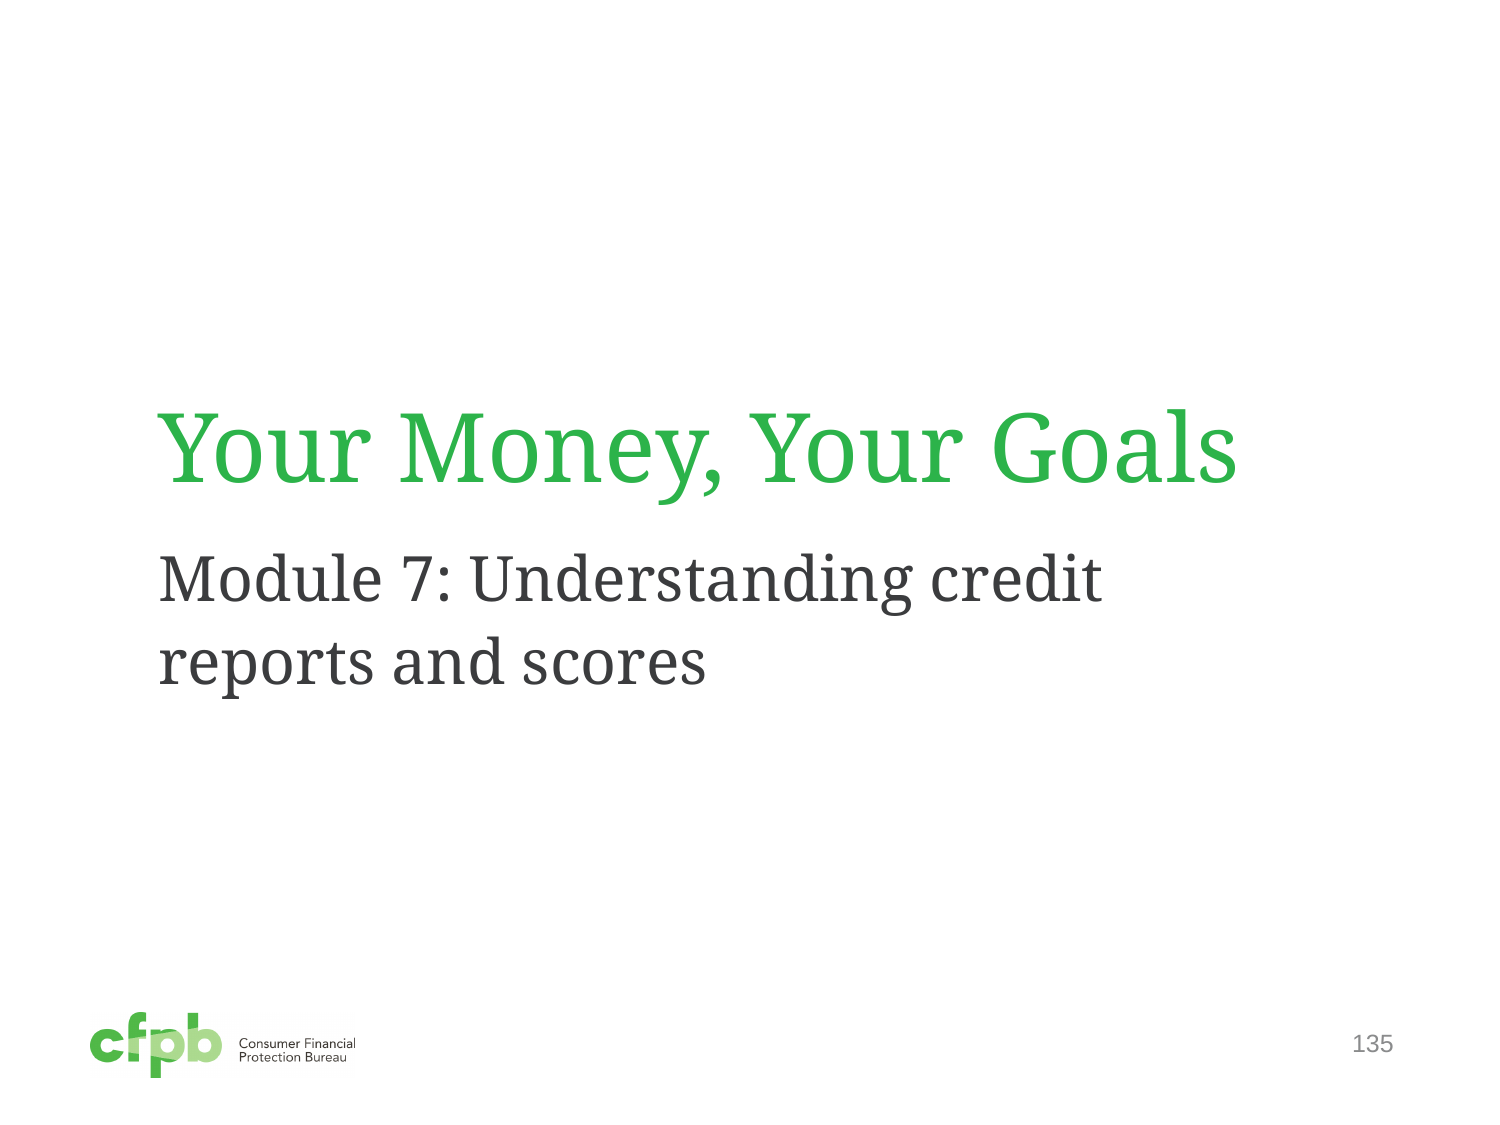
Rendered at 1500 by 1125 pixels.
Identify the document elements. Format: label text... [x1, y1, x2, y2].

text_box Your Money, Your Goals [148, 377, 1347, 522]
picture [90, 1012, 355, 1078]
footer 135 [934, 1012, 1410, 1073]
text_box Module 7: Understanding credit reports and scores [148, 524, 1347, 703]
